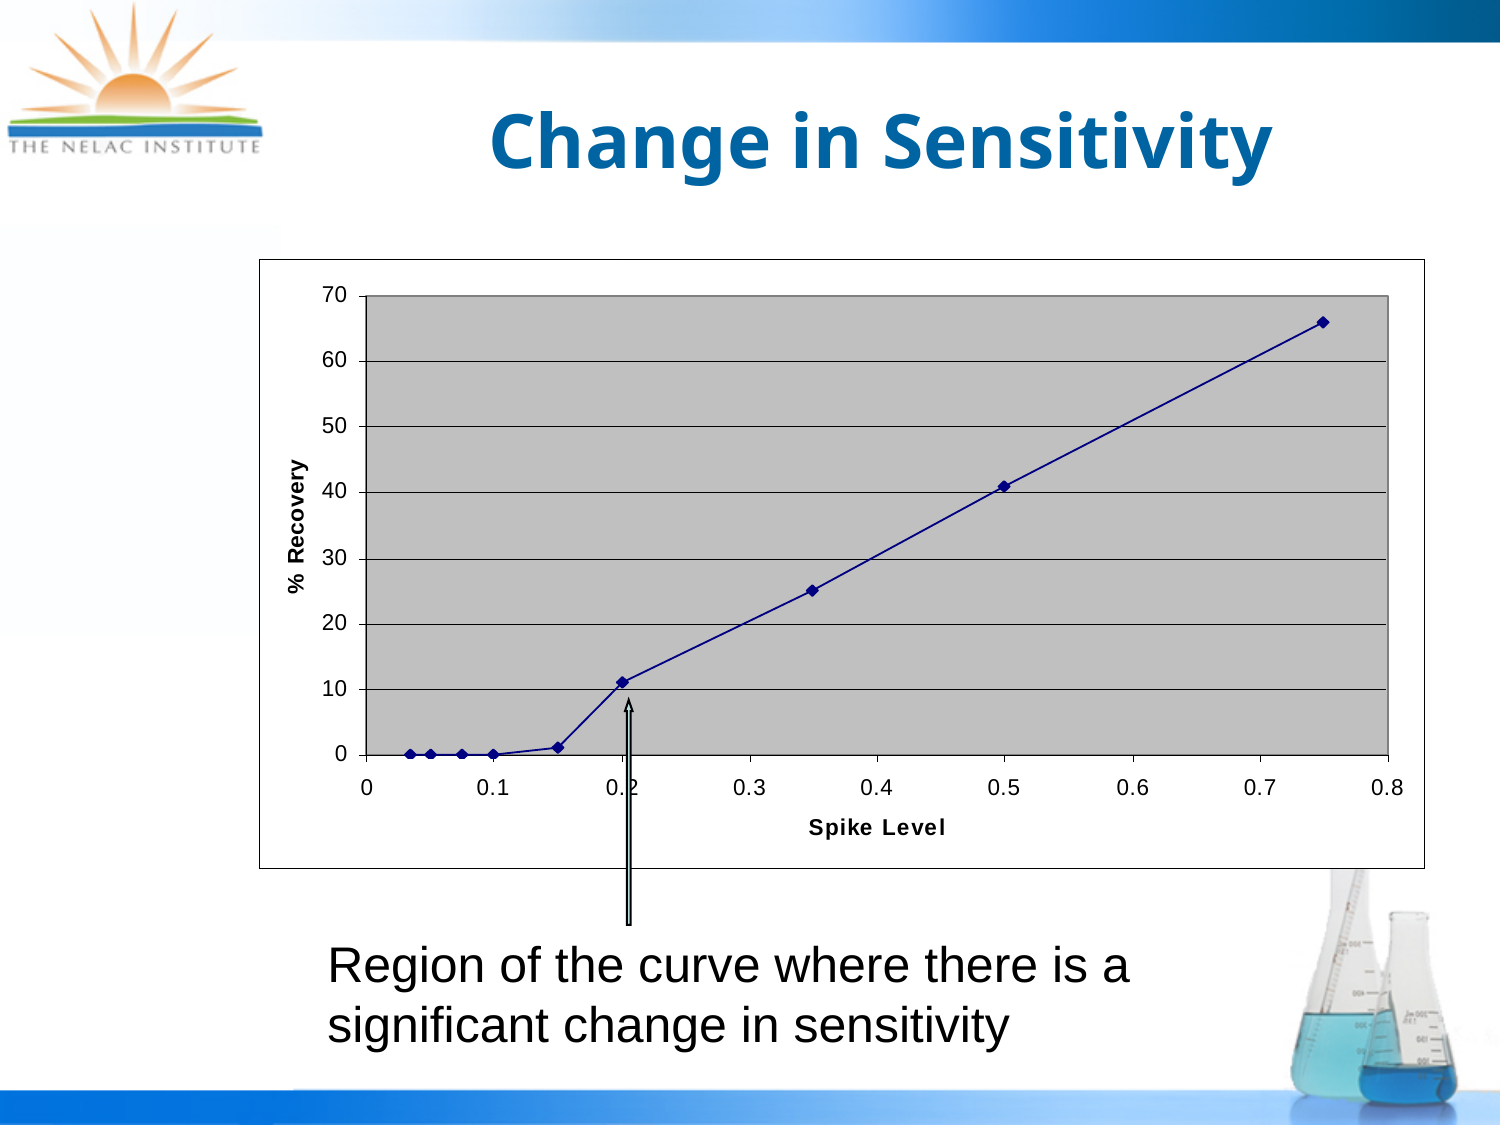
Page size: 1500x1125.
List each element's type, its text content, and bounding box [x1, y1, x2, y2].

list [249, 249, 1436, 877]
text_box Region of the curve where there is a significant change in sensitivity [312, 924, 1200, 1060]
picture [0, 0, 1500, 1125]
text_box [626, 877, 631, 924]
title Change in Sensitivity [337, 45, 1425, 233]
